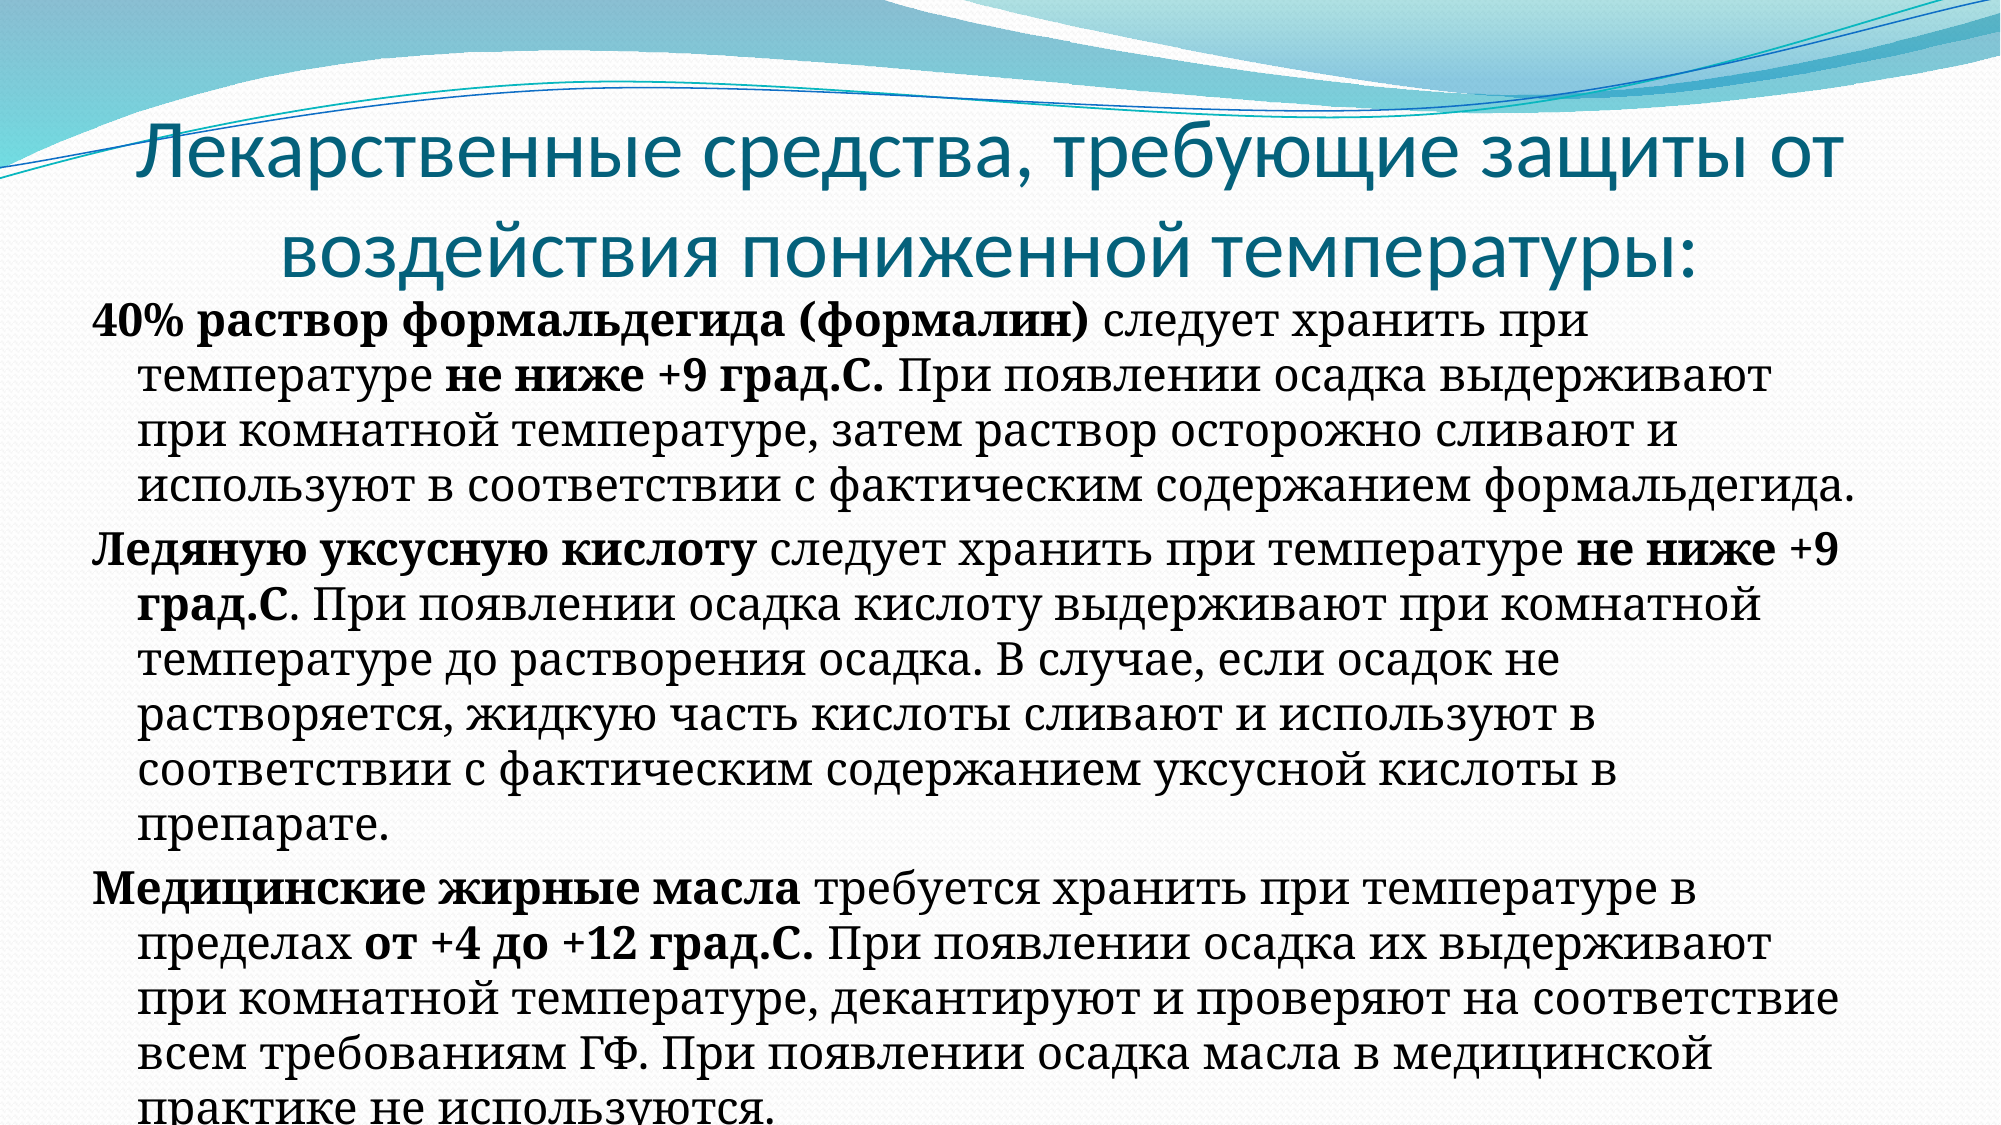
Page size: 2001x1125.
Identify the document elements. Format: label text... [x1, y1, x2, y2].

list 40% раствор формальдегида (формалин) следует хранить при температуре не ниже +9 град.С. При появлении осадка выдерживают при комнатной температуре, затем раствор осторожно сливают и используют в соответствии с фактическим содержанием формальдегида. Ледяную уксусную кислоту следует хранить при температуре не ниже +9 град.С. При появлении осадка кислоту выдерживают при комнатной температуре до растворения осадка. В случае, если осадок не растворяется, жидкую часть кислоты сливают и используют в соответствии с фактическим содержанием уксусной кислоты в препарате. Медицинские жирные масла требуется хранить при температуре в пределах от +4 до +12 град.С. При появлении осадка их выдерживают при комнатной температуре, декантируют и проверяют на соответствие всем требованиям ГФ. При появлении осадка масла в медицинской практике не используются. Недопустимо замерзание препаратов инсулина. [77, 283, 1880, 1055]
title Лекарственные средства, требующие защиты от воздействия пониженной температуры: [90, 106, 1891, 294]
